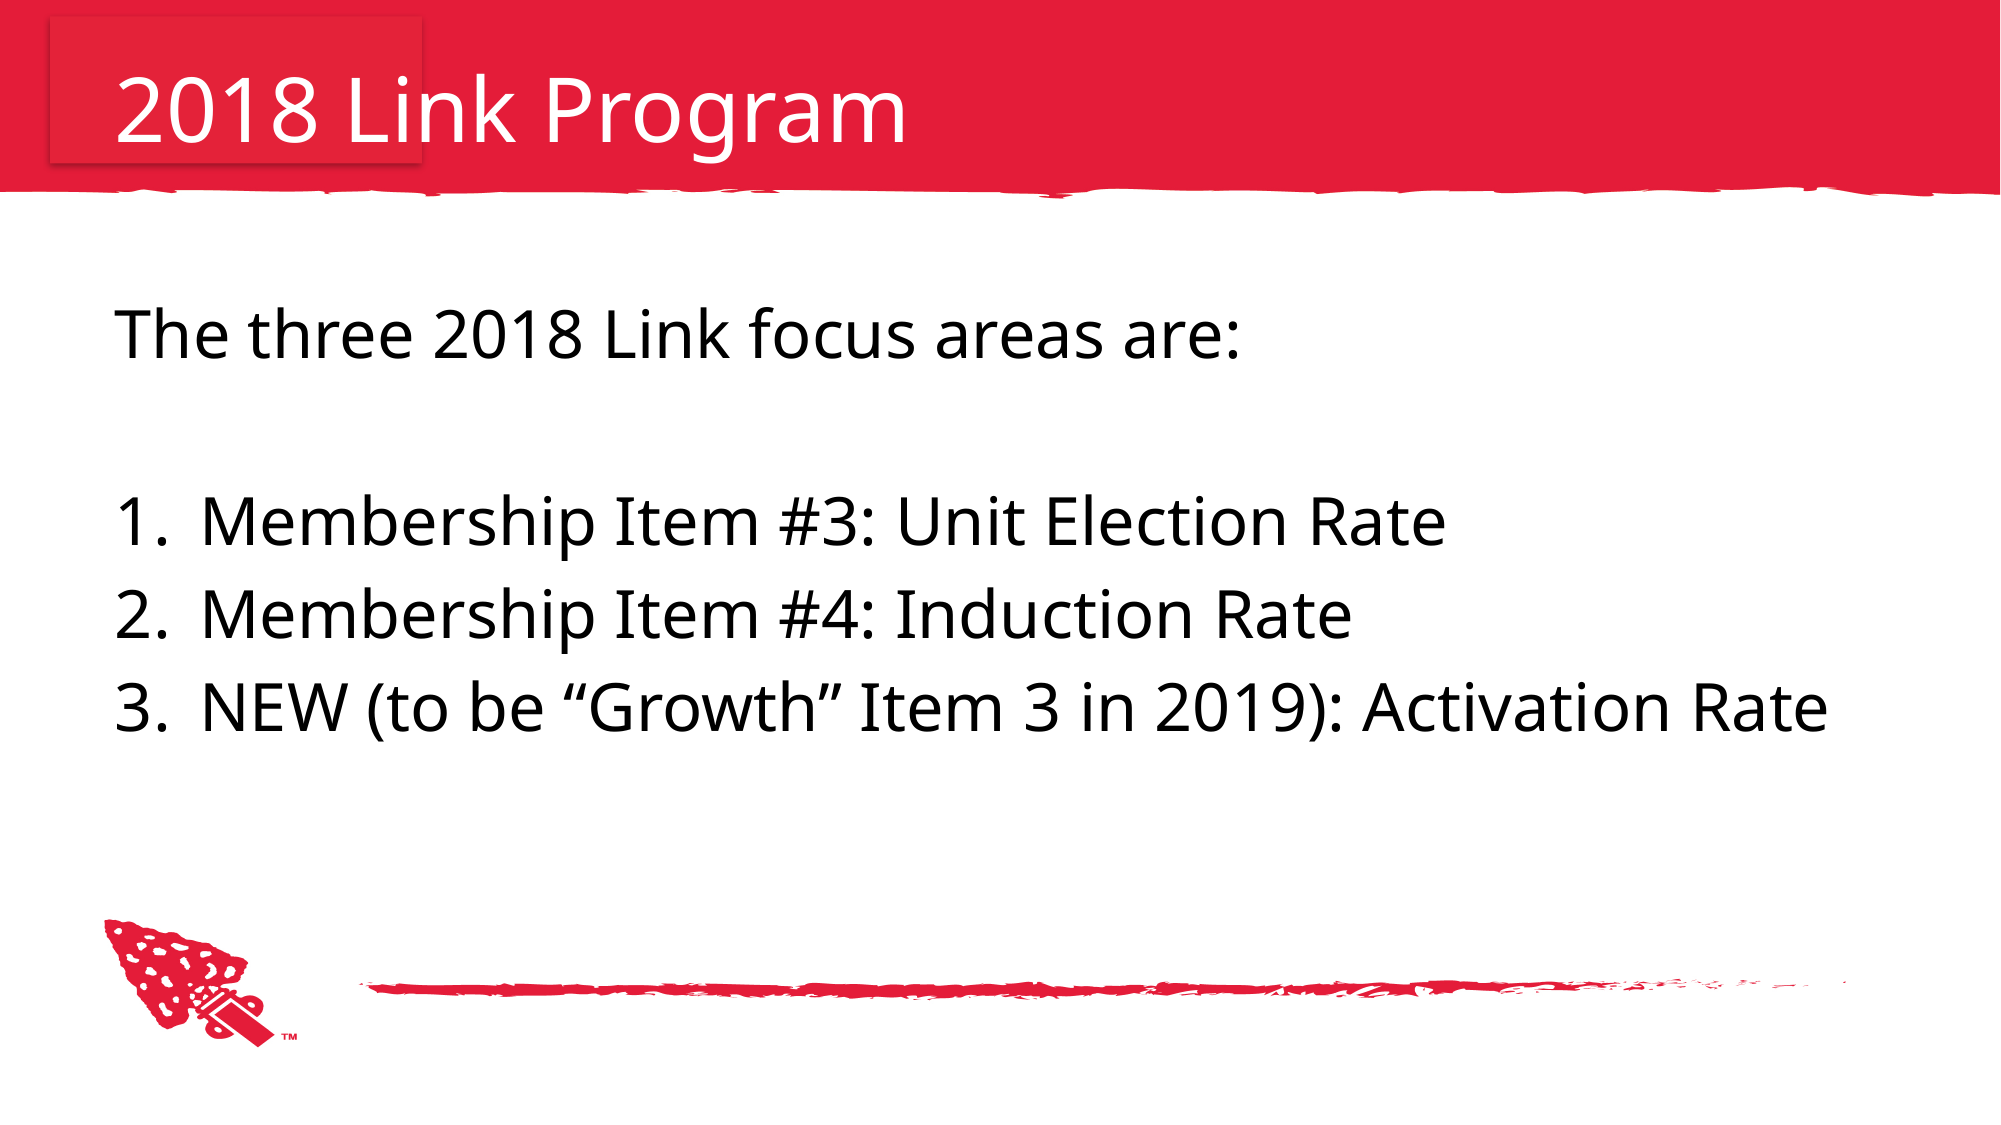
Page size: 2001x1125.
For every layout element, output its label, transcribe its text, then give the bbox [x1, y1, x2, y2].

title 2018 Link Program [99, 45, 1900, 168]
picture [0, 0, 2001, 1125]
list The three 2018 Link focus areas are: Membership Item #3: Unit Election Rate Membership Item #4: Induction Rate NEW (to be “Growth” Item 3 in 2019): Activation Rate [99, 284, 1900, 1005]
